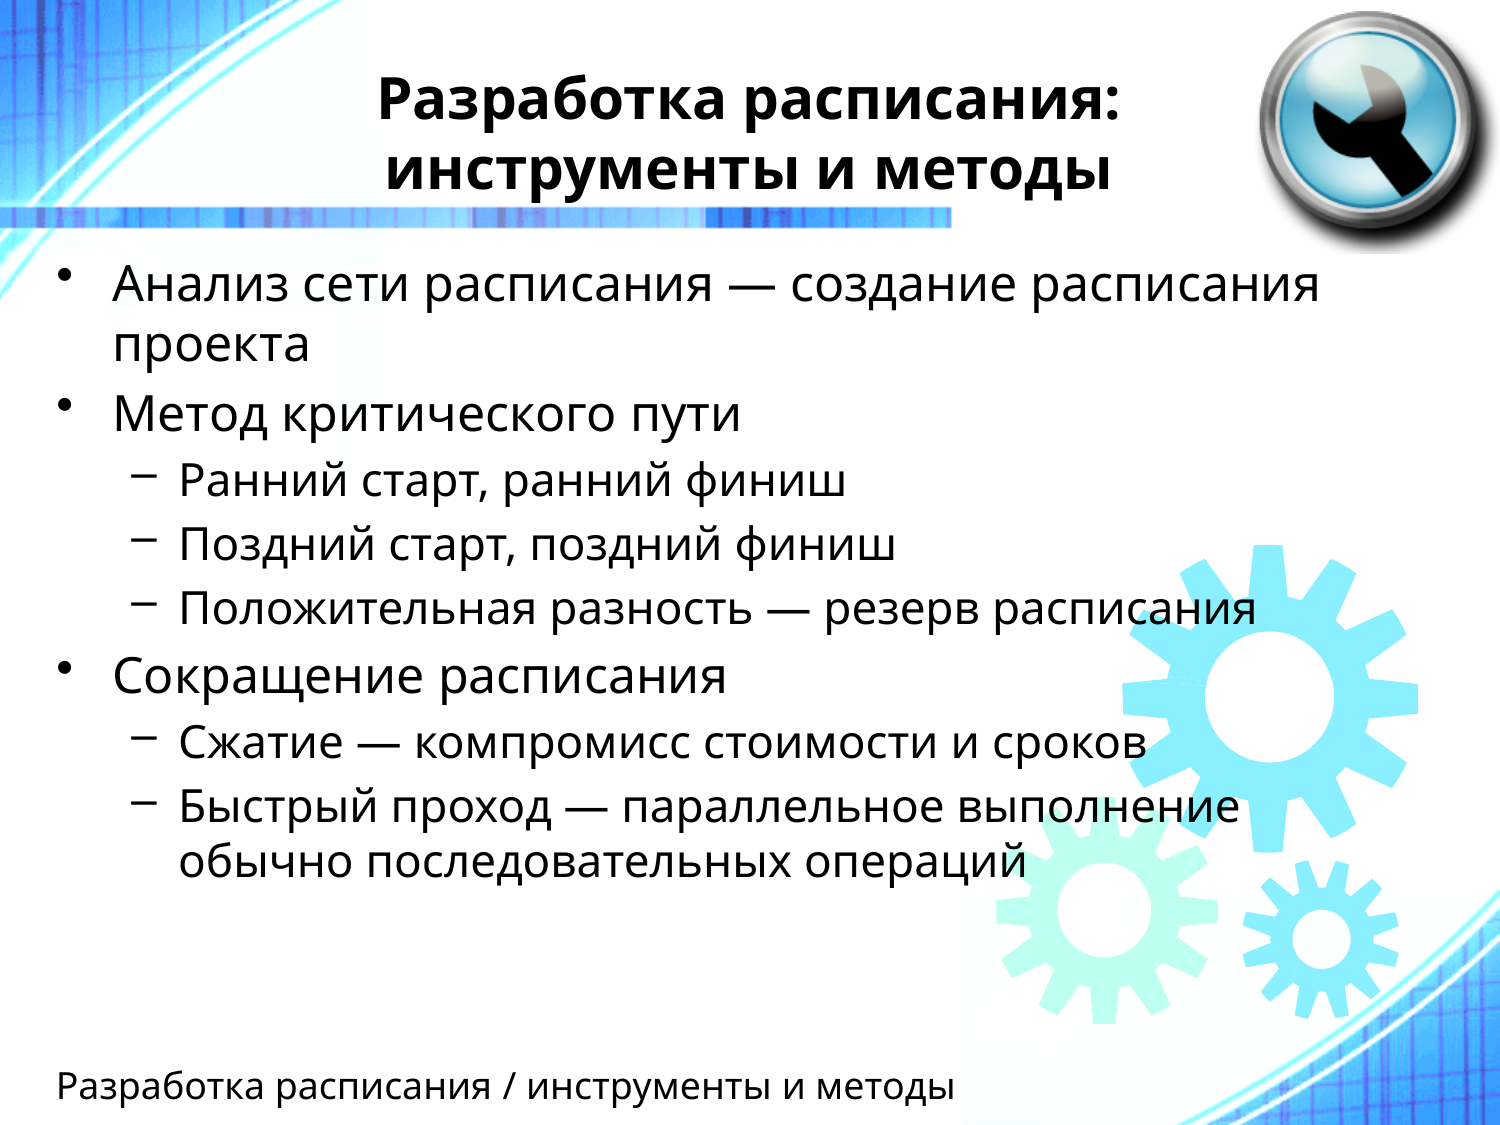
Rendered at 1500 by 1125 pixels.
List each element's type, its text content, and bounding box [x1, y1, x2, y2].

title Разработка расписания: инструменты и методы [159, 30, 1240, 209]
picture [0, 0, 1500, 1125]
text_box Разработка расписания / инструменты и методы [41, 1054, 1223, 1115]
list Анализ сети расписания — создание расписания проекта Метод критического пути Ранний старт, ранний финиш Поздний старт, поздний финиш Положительная разность — резерв расписания Сокращение расписания Сжатие — компромисс стоимости и сроков Быстрый проход — параллельное выполнение обычно последовательных операций [40, 243, 1351, 1036]
